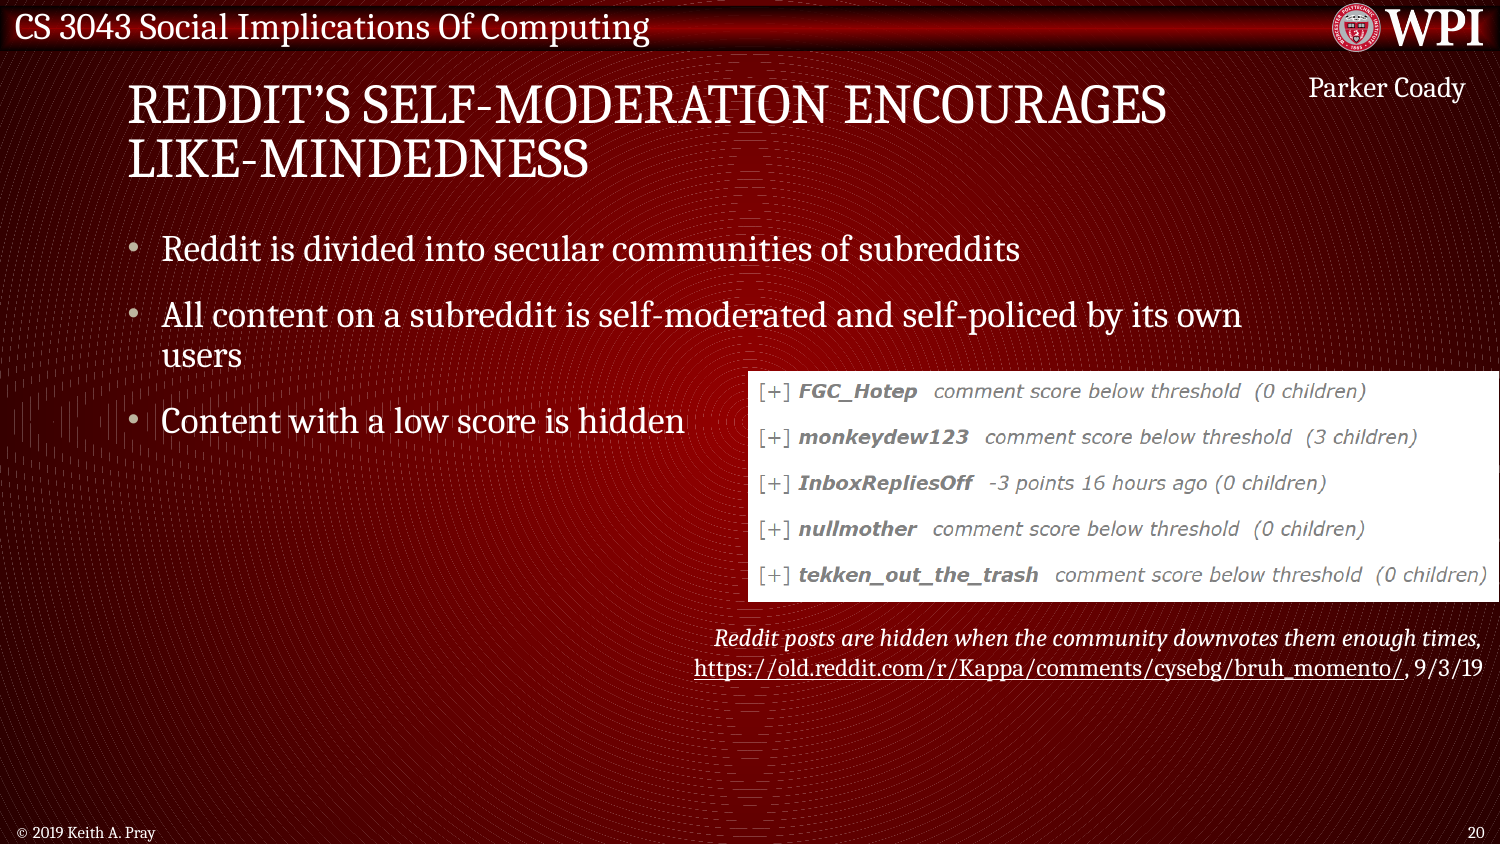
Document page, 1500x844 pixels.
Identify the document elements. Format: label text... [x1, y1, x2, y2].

picture [1332, 3, 1483, 52]
slide_number 20 [1397, 819, 1500, 844]
footer © 2019 Keith A. Pray [0, 819, 913, 844]
text_box Parker Coady [1123, 61, 1481, 111]
list Reddit is divided into secular communities of subreddits All content on a subreddit is self-moderated and self-policed by its own users Content with a low score is hidden [112, 221, 1262, 614]
title Reddit’s self-moderation encourages like-mindedness [112, 59, 1388, 210]
list Reddit is divided into secular communities of subreddits All content on a subreddit is self-moderated and self-policed by its own users Content with a low score is hidden [112, 690, 1262, 772]
picture [747, 370, 1499, 603]
text_box Reddit posts are hidden when the community downvotes them enough times, https://old.reddit.com/r/Kappa/comments/cysebg/bruh_momento/, 9/3/19 [0, 614, 1499, 690]
